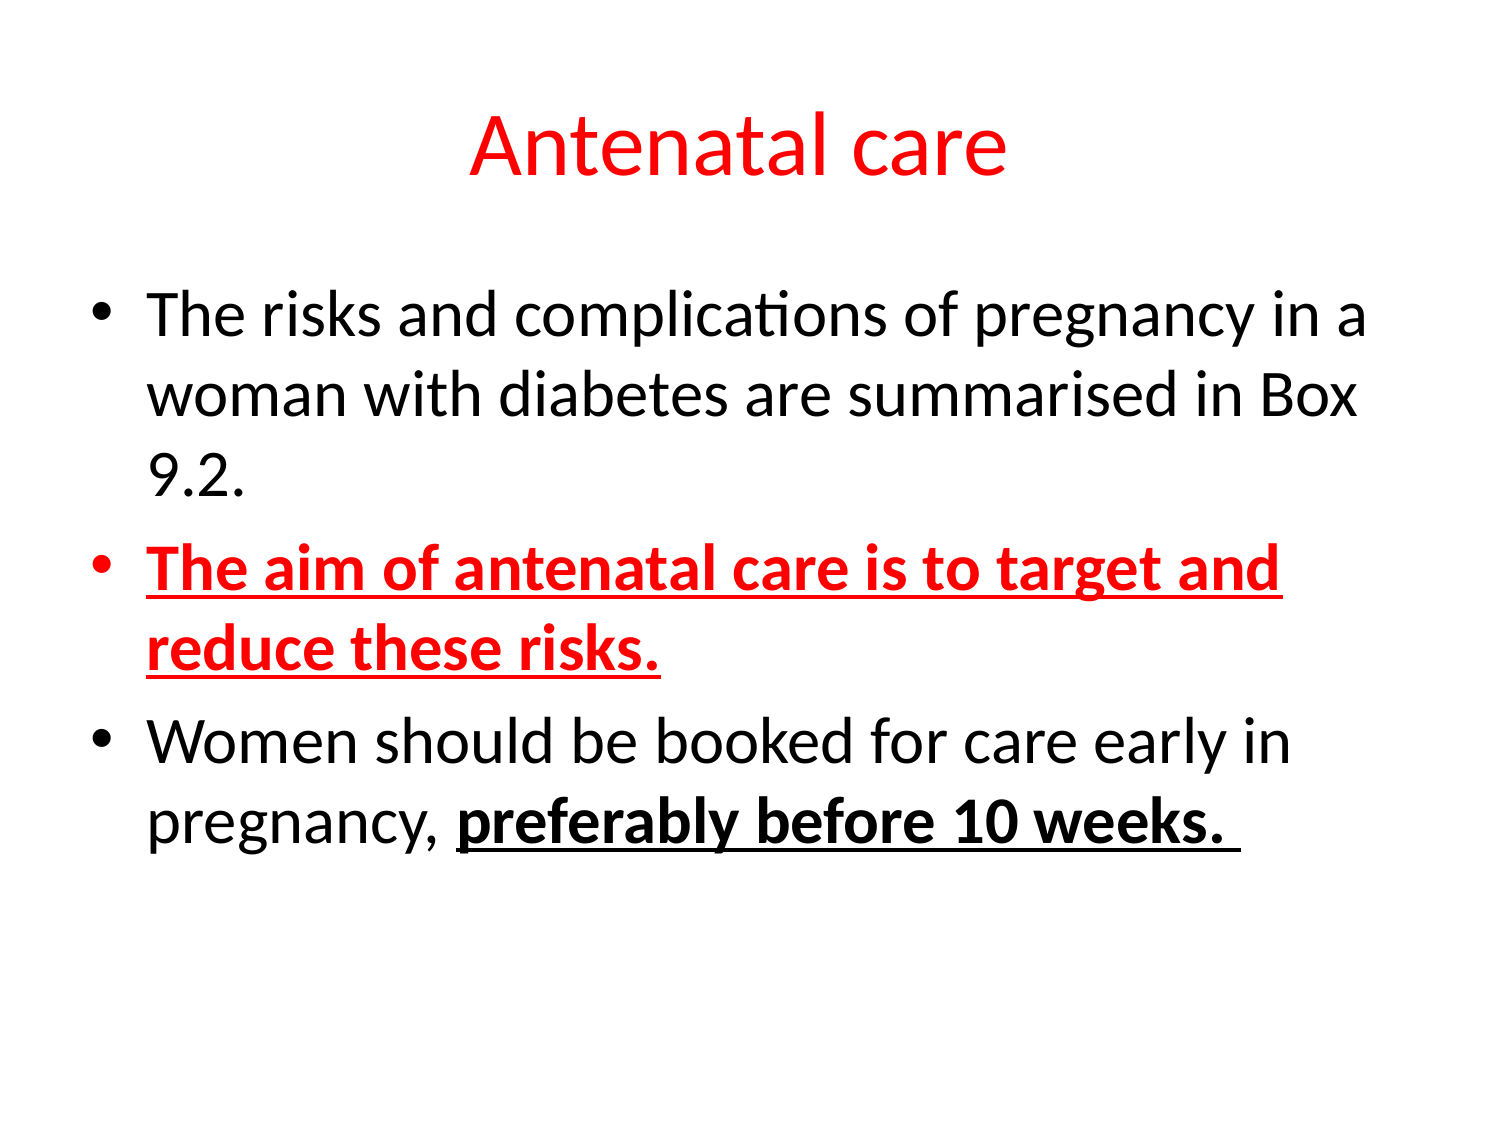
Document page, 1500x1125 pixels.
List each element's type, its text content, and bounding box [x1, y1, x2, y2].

list The risks and complications of pregnancy in a woman with diabetes are summarised in Box 9.2. The aim of antenatal care is to target and reduce these risks. Women should be booked for care early in pregnancy, preferably before 10 weeks. [75, 262, 1425, 1005]
title Antenatal care [75, 45, 1425, 233]
